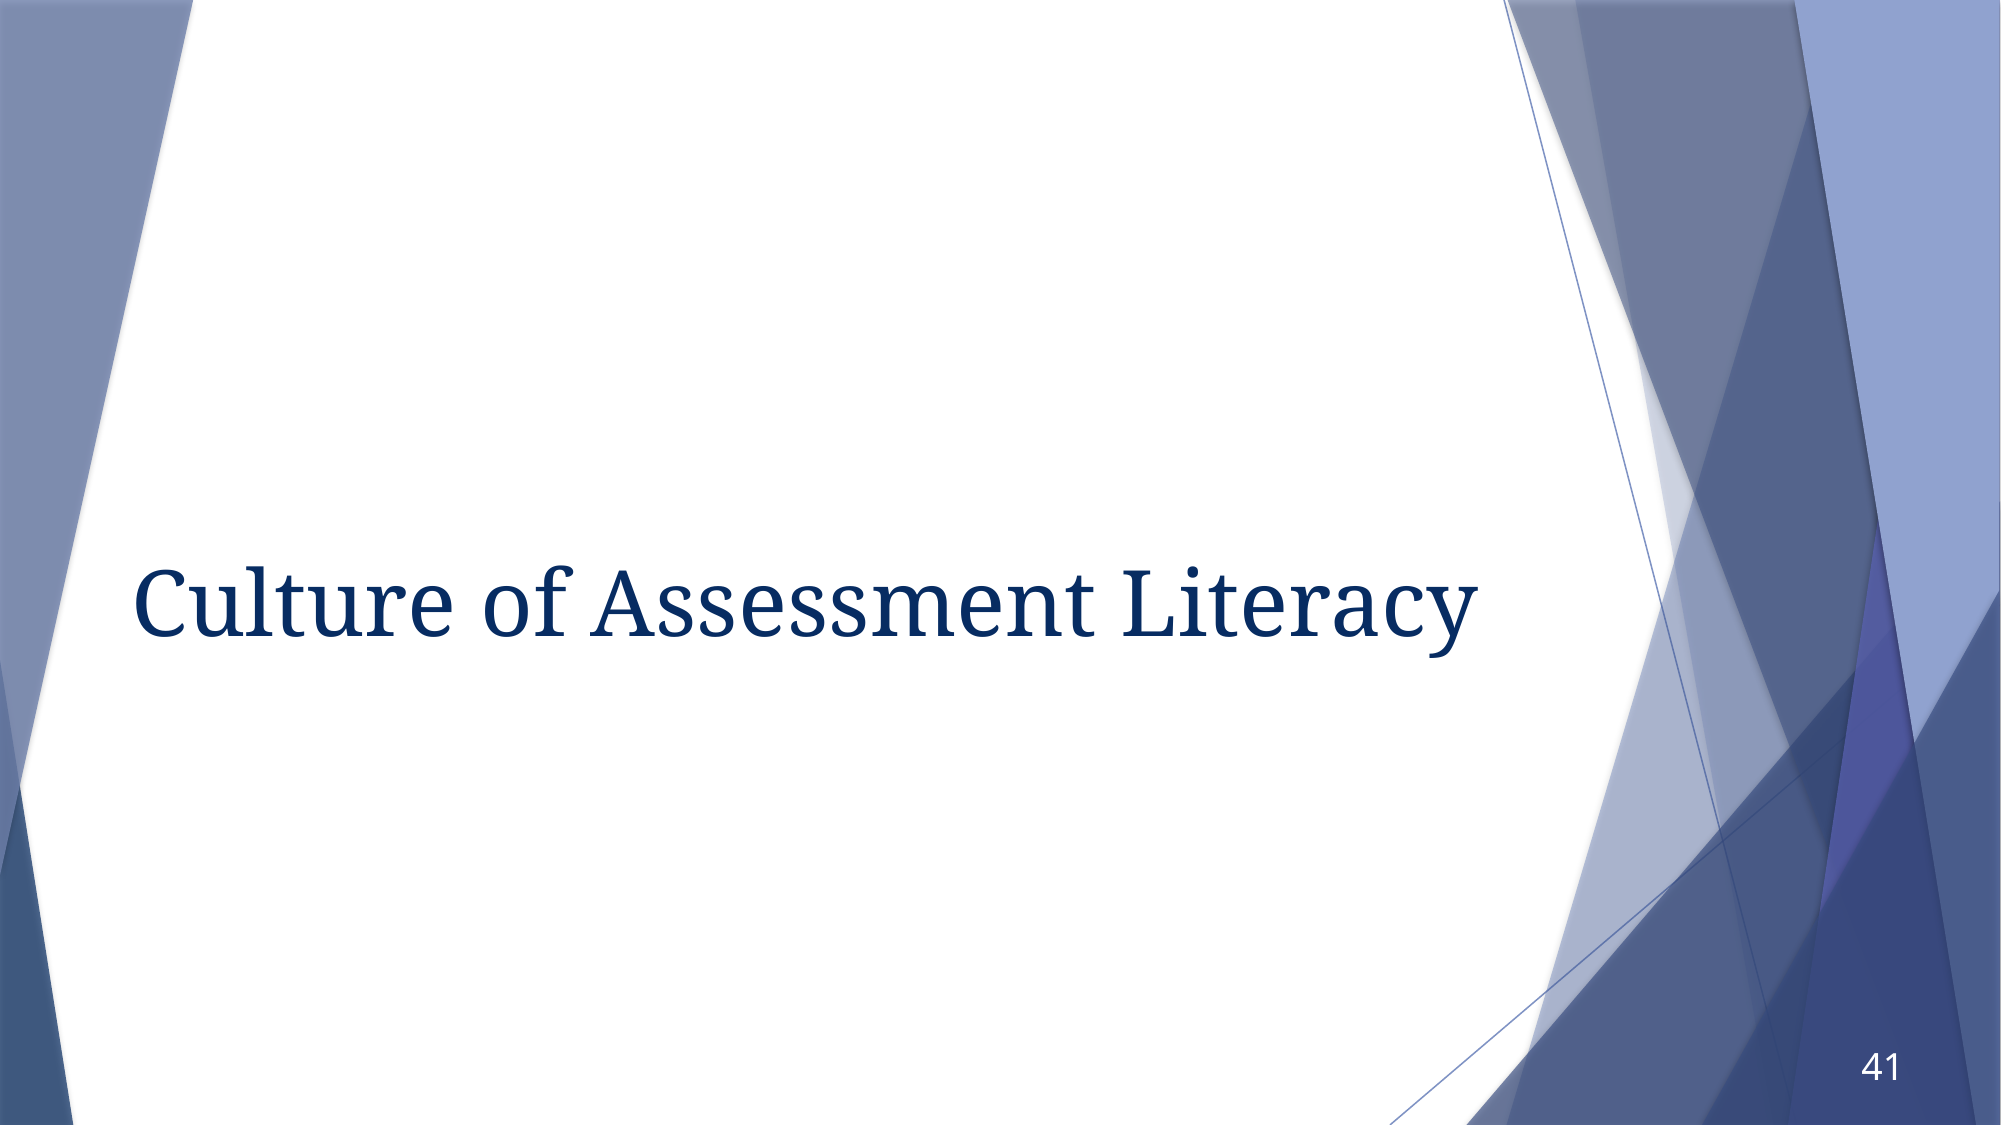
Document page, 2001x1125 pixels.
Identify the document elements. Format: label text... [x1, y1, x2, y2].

slide_number 41 [1807, 1035, 1920, 1095]
title Culture of Assessment Literacy [116, 536, 1592, 754]
